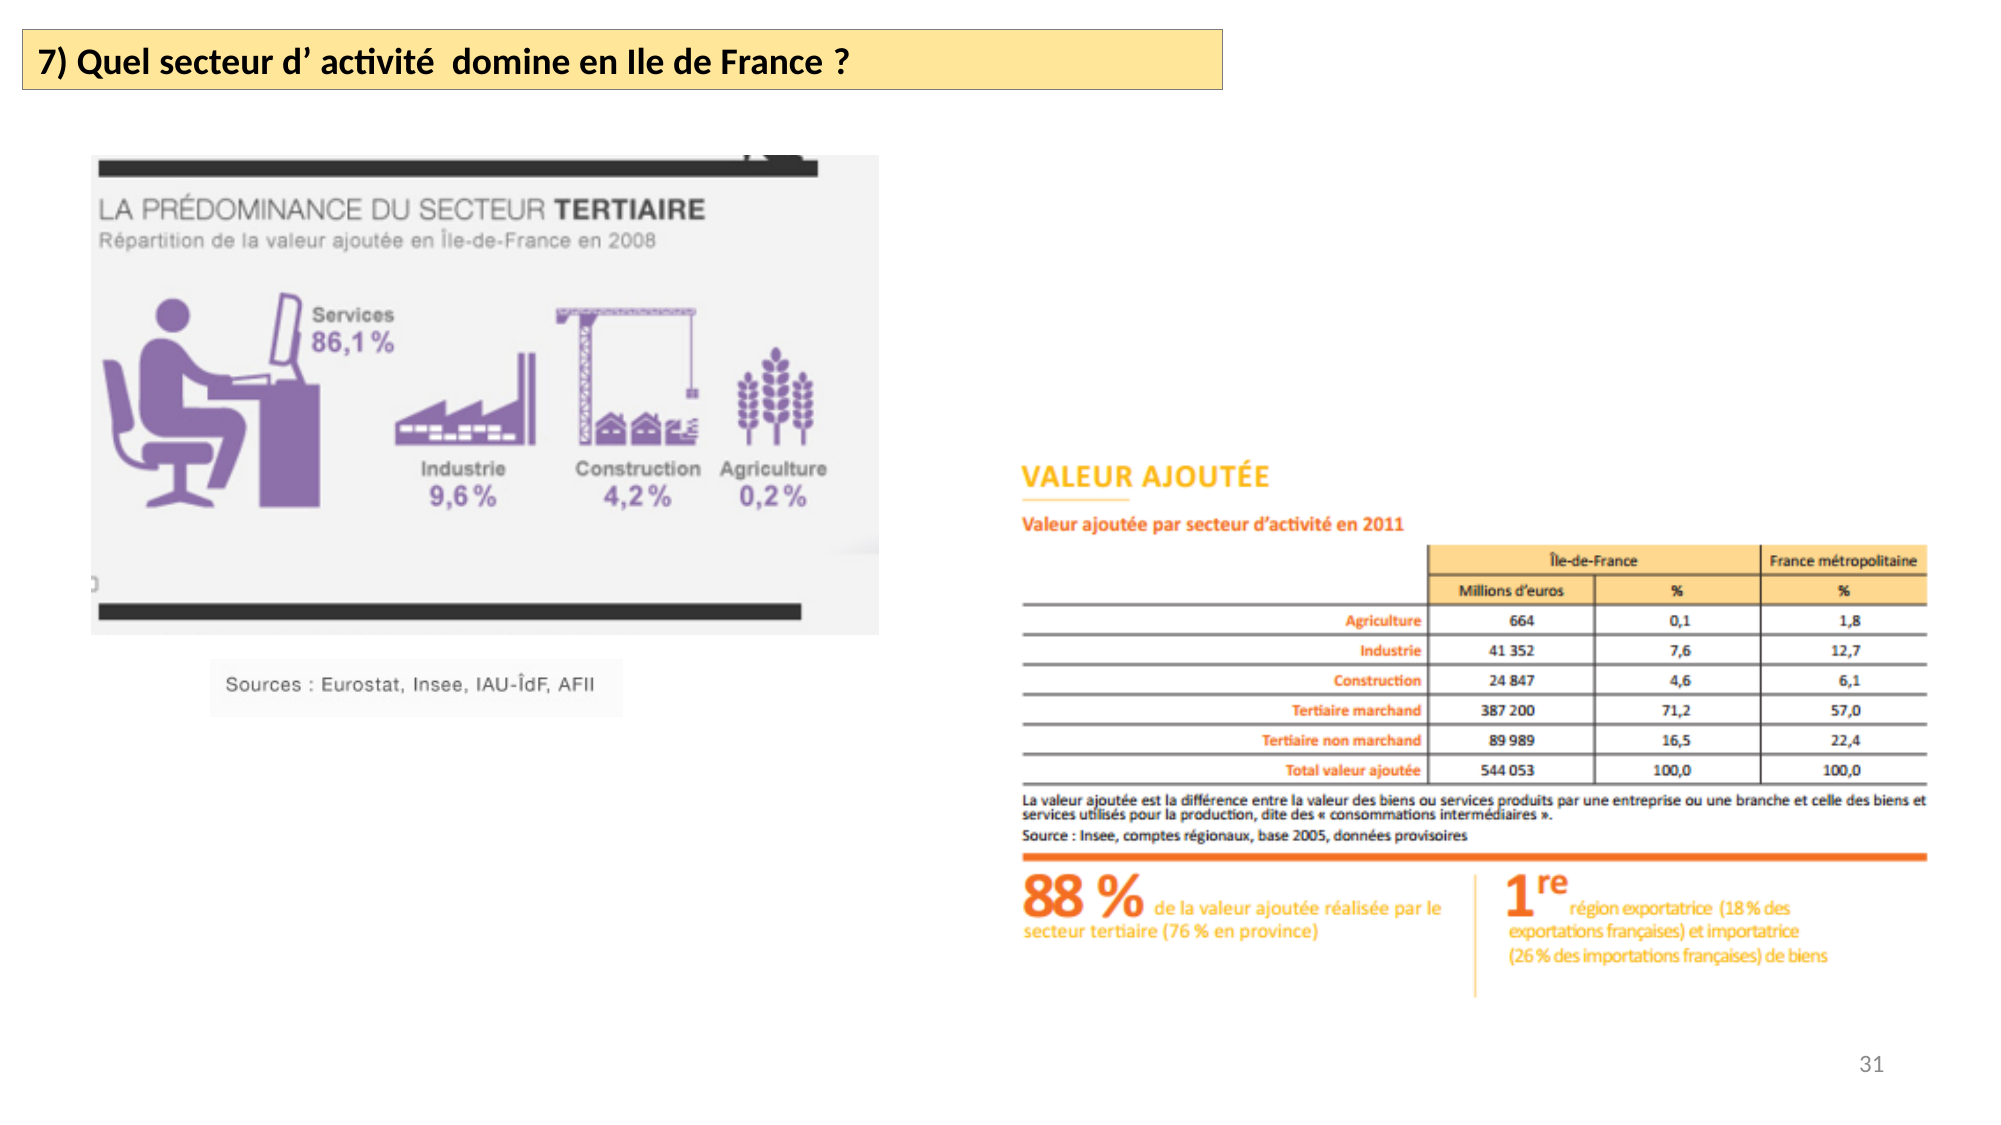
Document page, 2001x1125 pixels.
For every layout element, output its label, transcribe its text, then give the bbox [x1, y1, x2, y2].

picture [210, 659, 623, 718]
picture [1008, 459, 1940, 1003]
slide_number 31 [1433, 1025, 1900, 1100]
text_box 7) Quel secteur d’ activité domine en Ile de France ? [22, 29, 1223, 90]
picture [91, 155, 879, 635]
